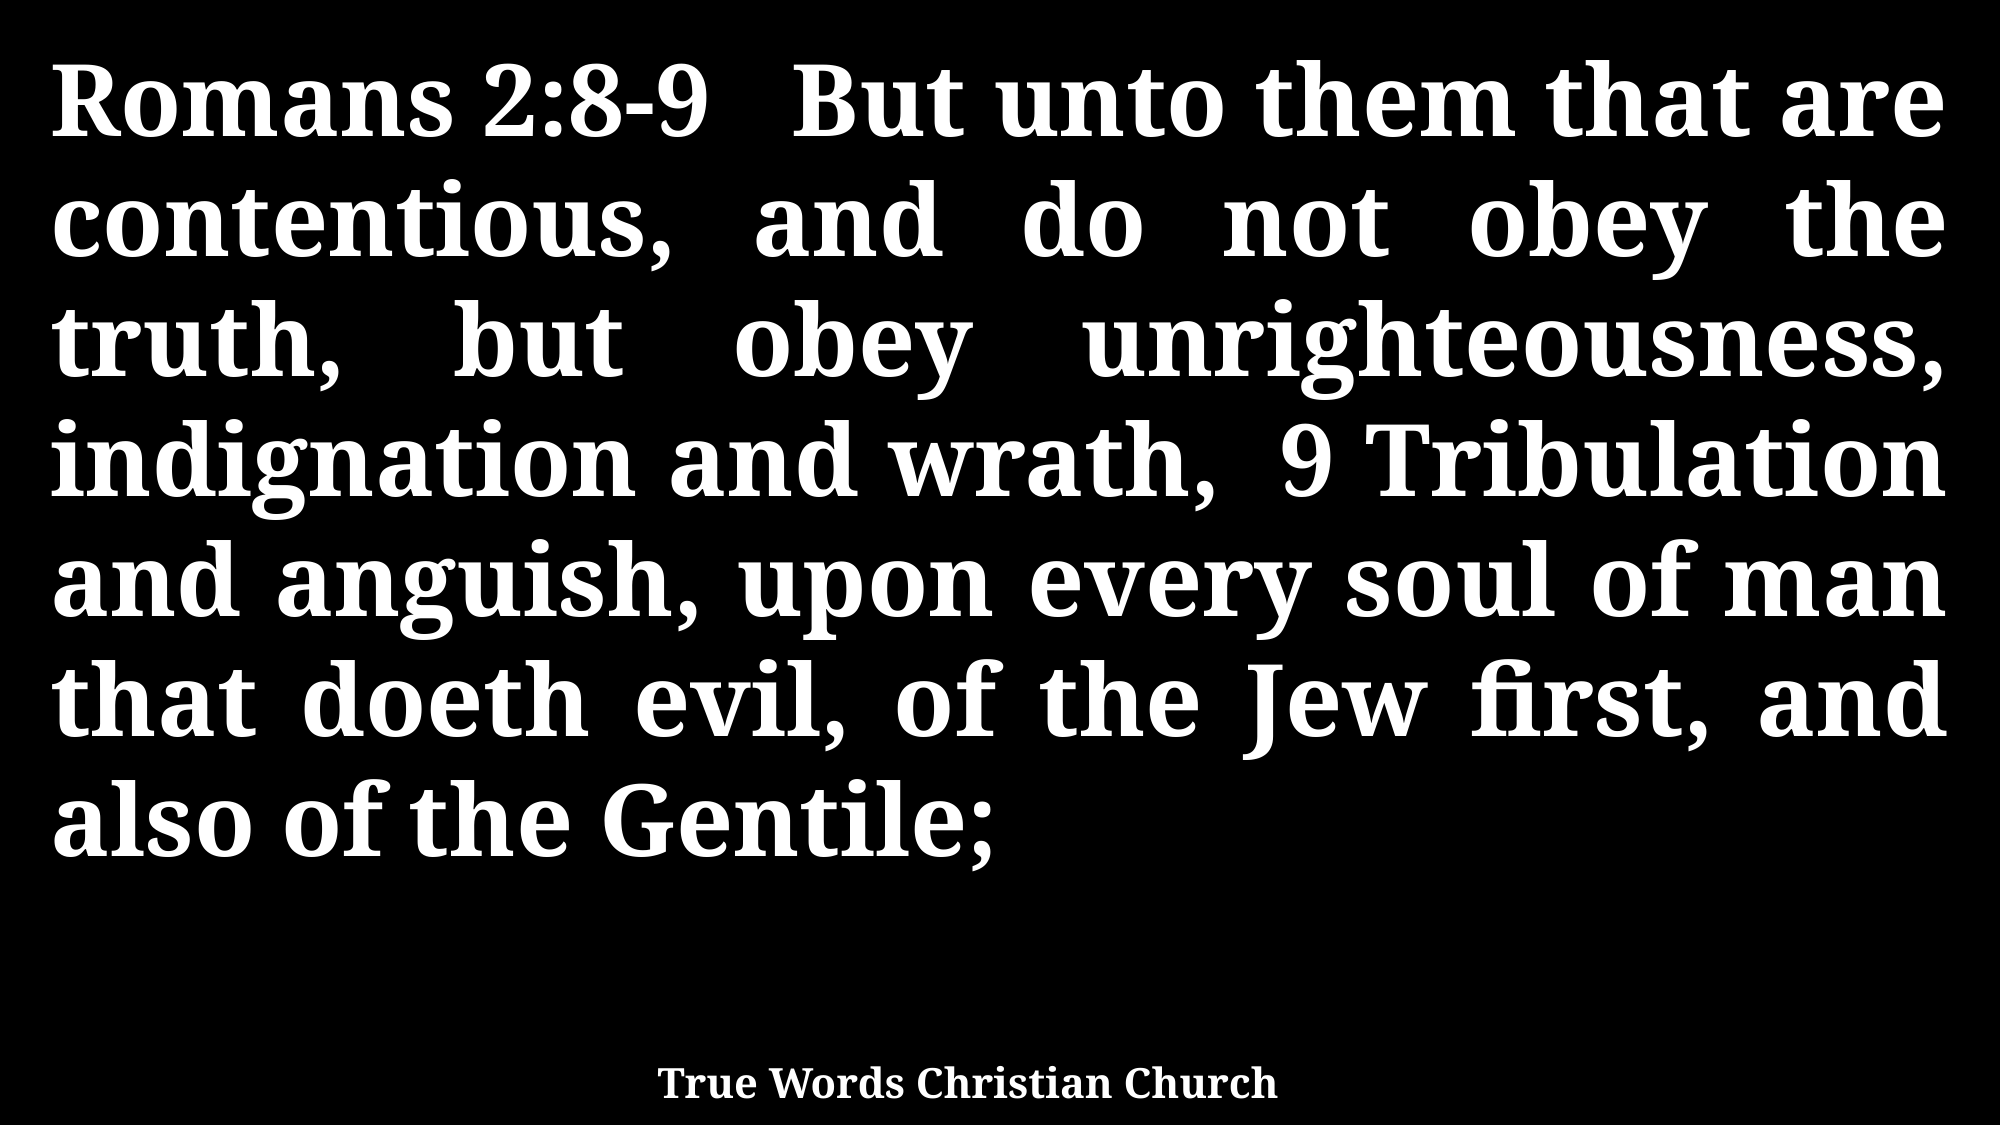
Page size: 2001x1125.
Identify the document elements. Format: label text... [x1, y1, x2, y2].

text_box Romans 2:8-9 But unto them that are contentious, and do not obey the truth, but obey unrighteousness, indignation and wrath, 9 Tribulation and anguish, upon every soul of man that doeth evil, of the Jew first, and also of the Gentile; [35, 29, 1965, 884]
text_box True Words Christian Church [642, 1049, 1294, 1114]
